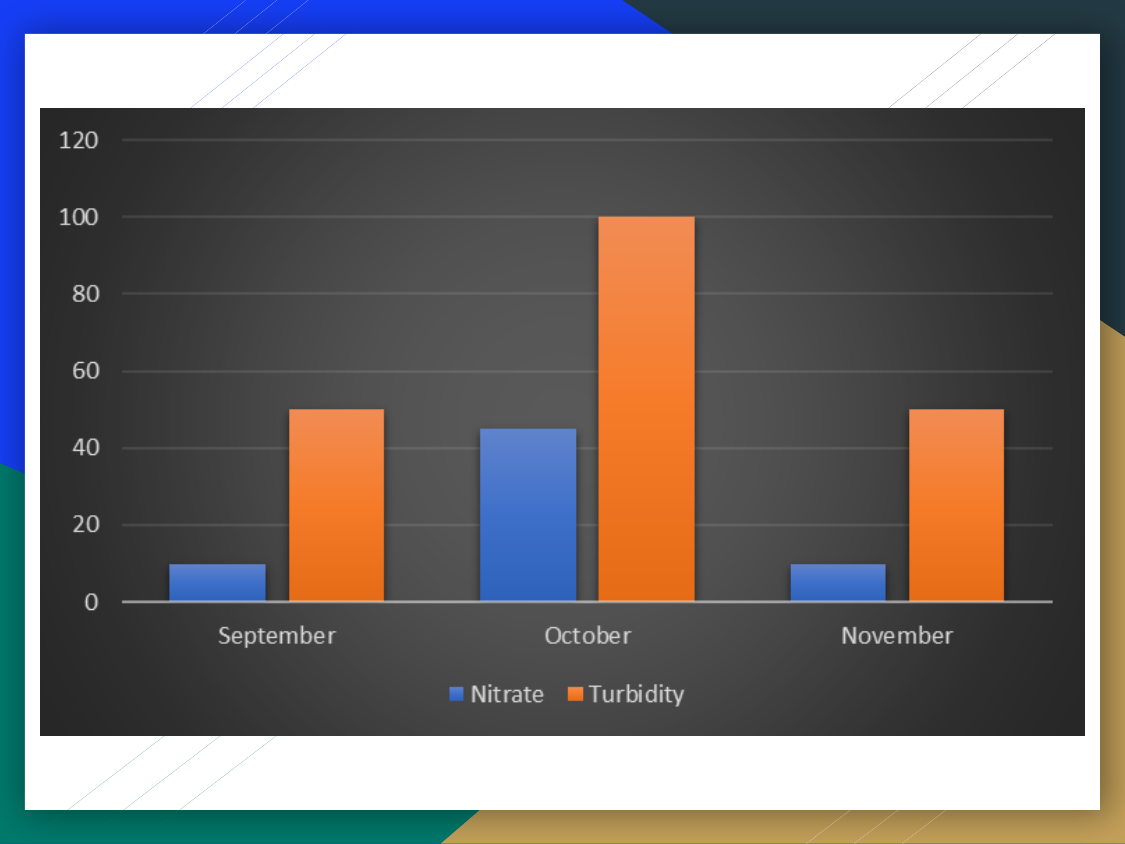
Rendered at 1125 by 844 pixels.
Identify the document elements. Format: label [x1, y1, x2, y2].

picture [39, 108, 1085, 736]
